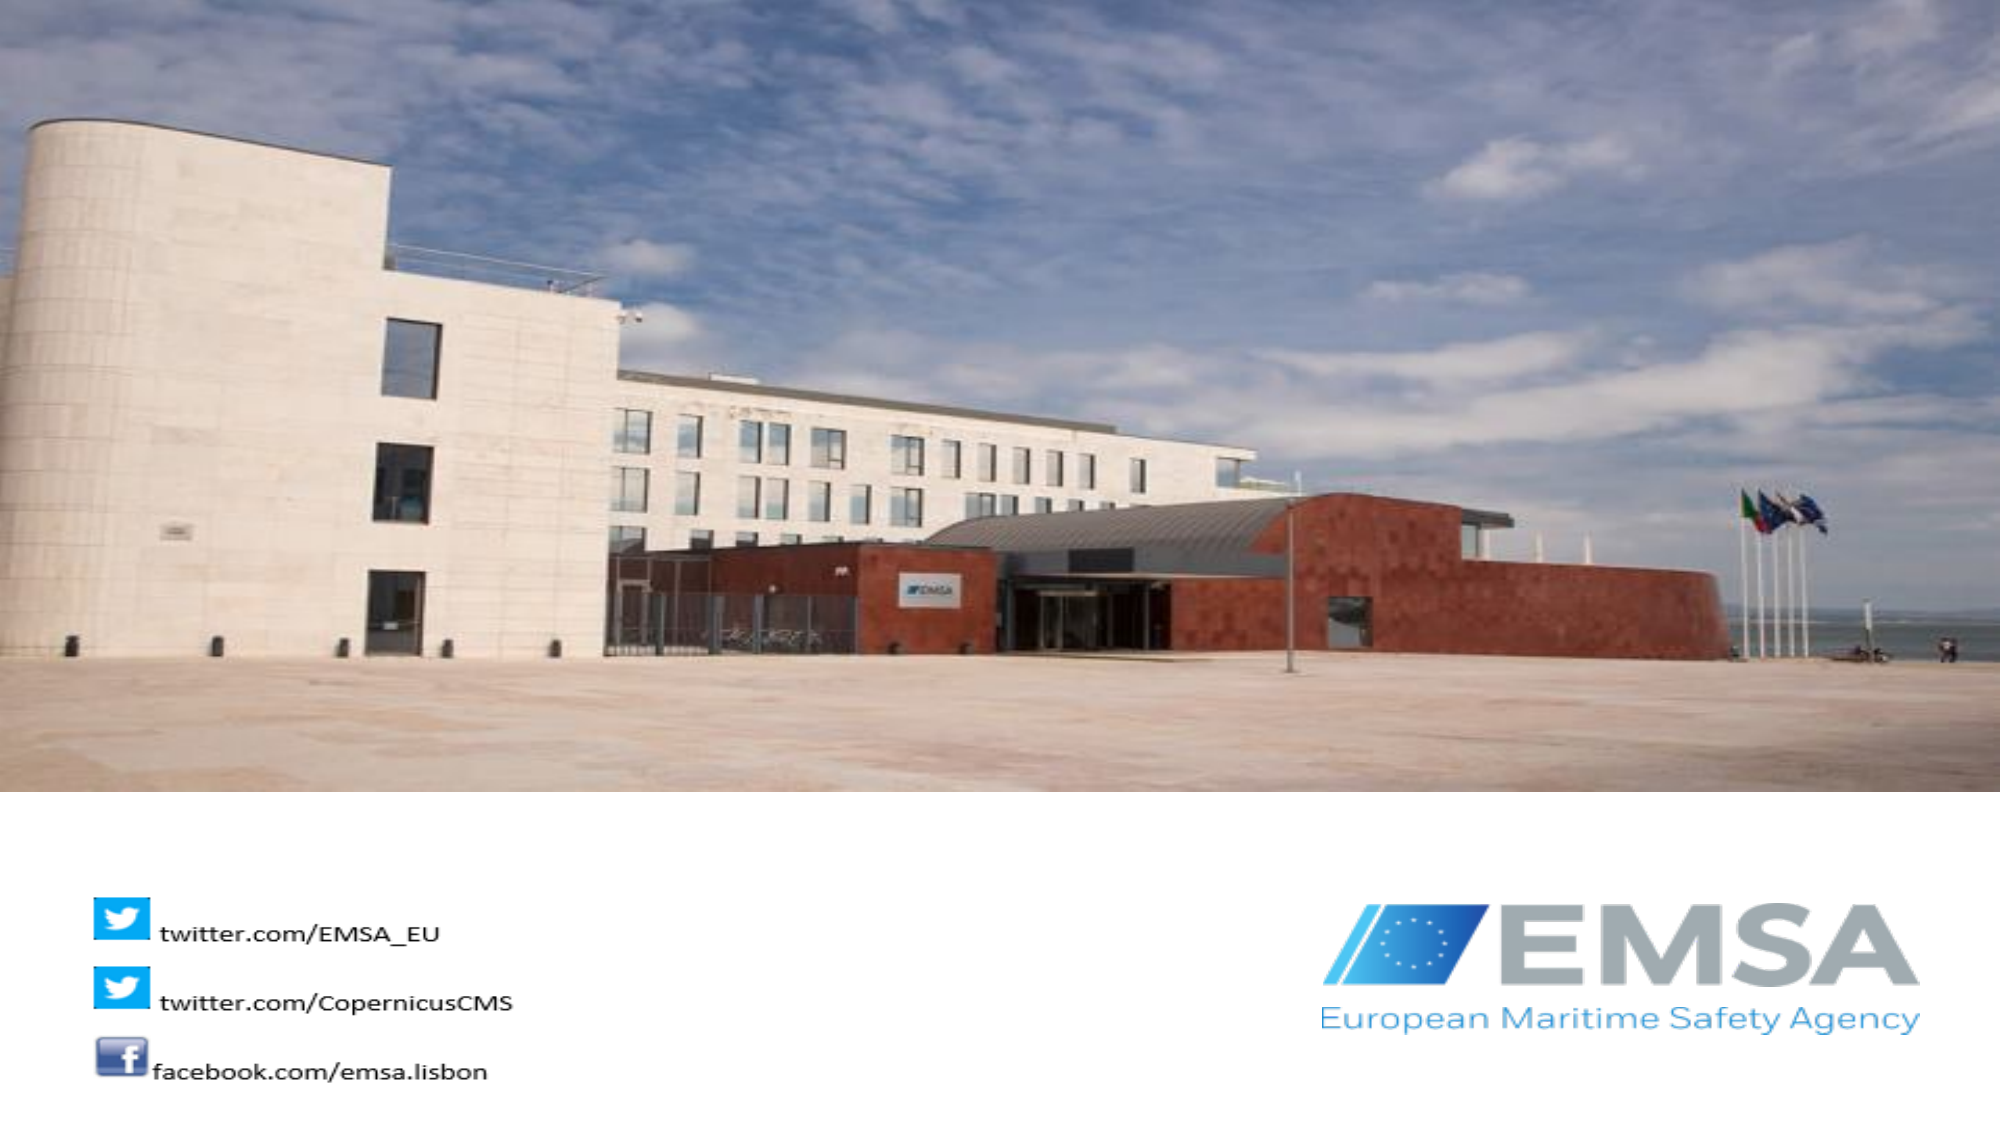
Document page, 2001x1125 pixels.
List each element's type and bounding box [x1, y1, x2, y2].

picture [0, 0, 2000, 792]
picture [61, 893, 1177, 1108]
picture [1323, 903, 1920, 987]
picture [1322, 1007, 1920, 1035]
